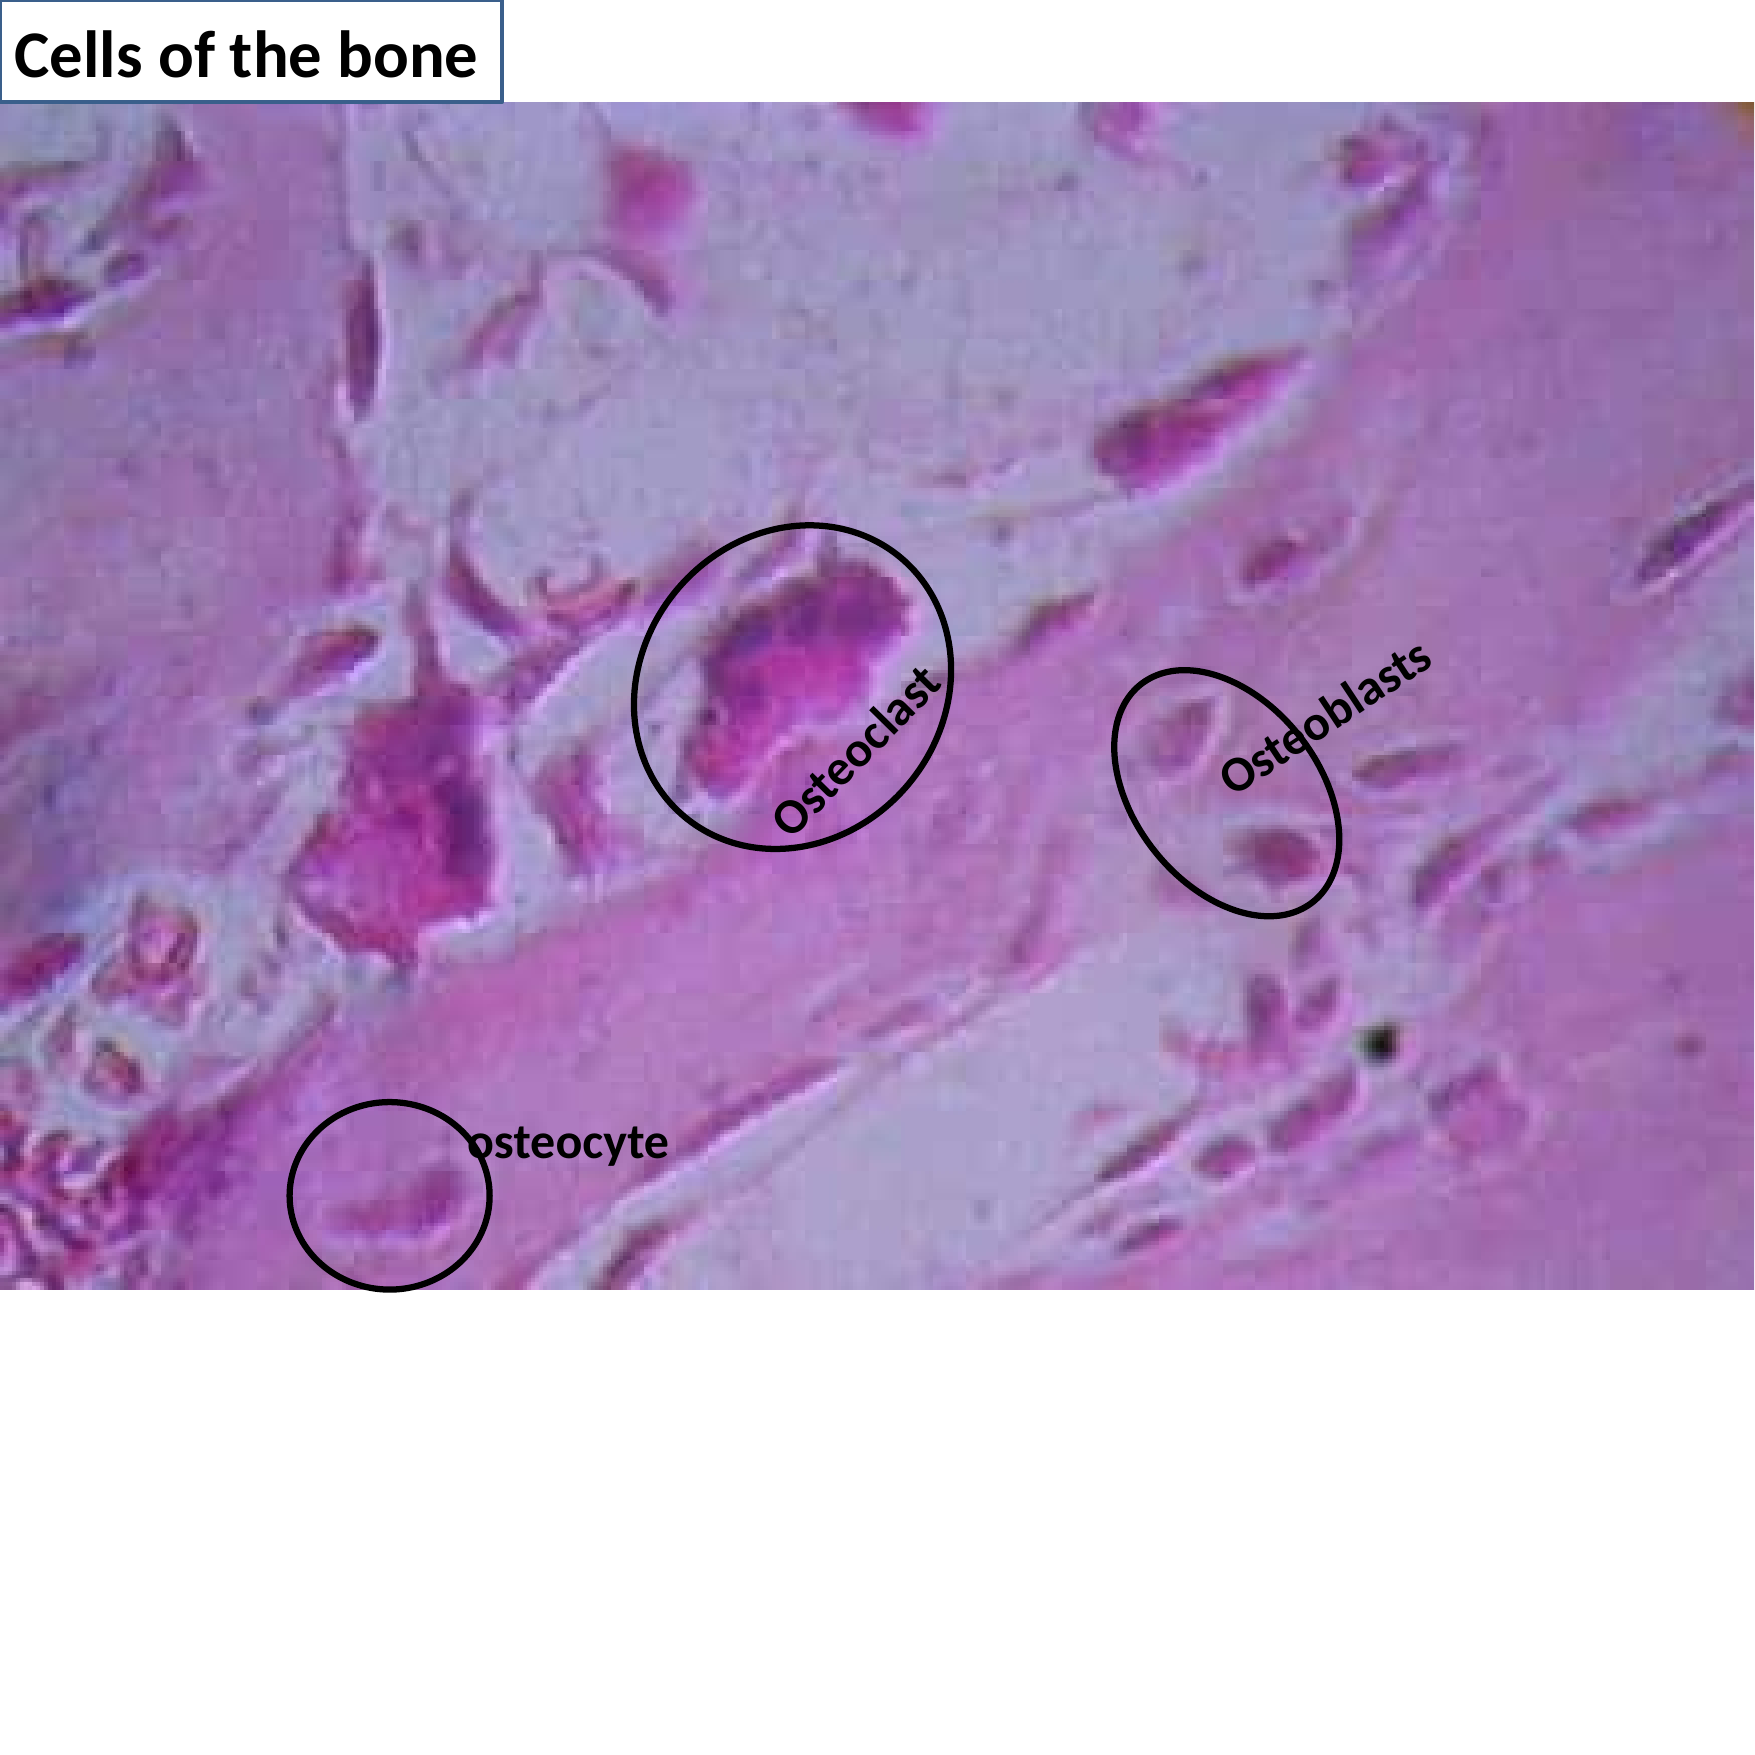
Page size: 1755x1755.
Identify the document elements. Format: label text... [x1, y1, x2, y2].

picture [0, 101, 1755, 1290]
text_box Cells of the bone [0, 0, 504, 100]
